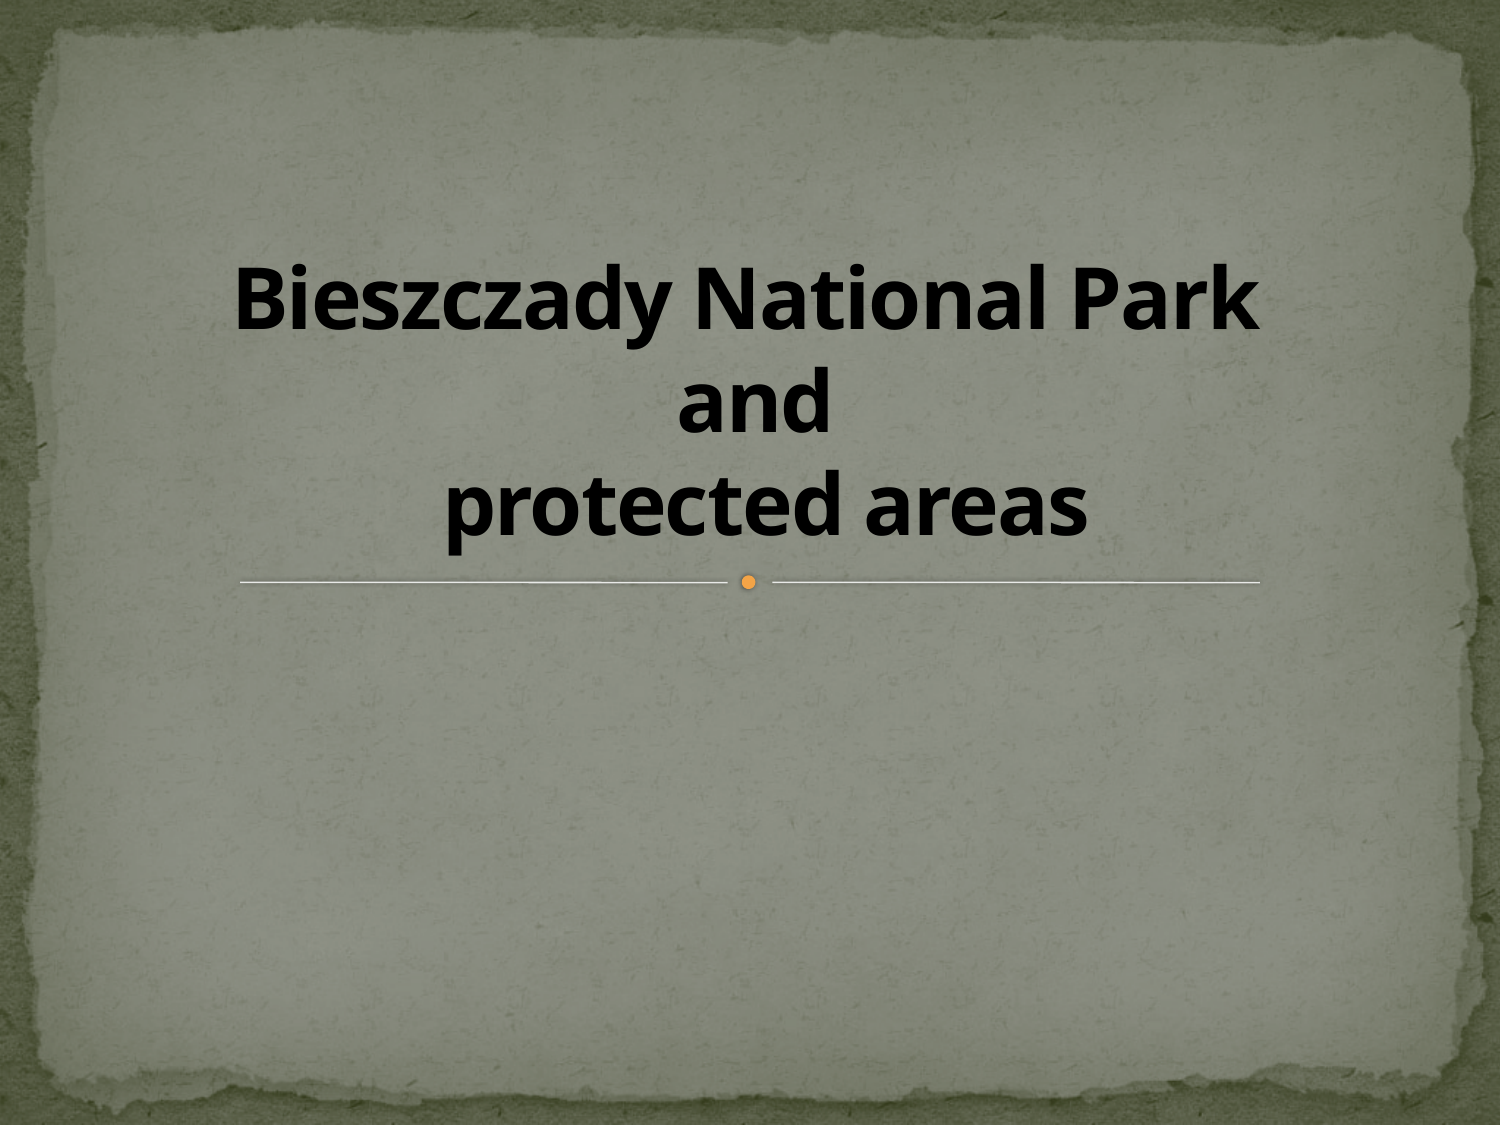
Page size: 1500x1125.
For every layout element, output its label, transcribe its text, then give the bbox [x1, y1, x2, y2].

title Bieszczady National Park and protected areas [74, 235, 1438, 561]
